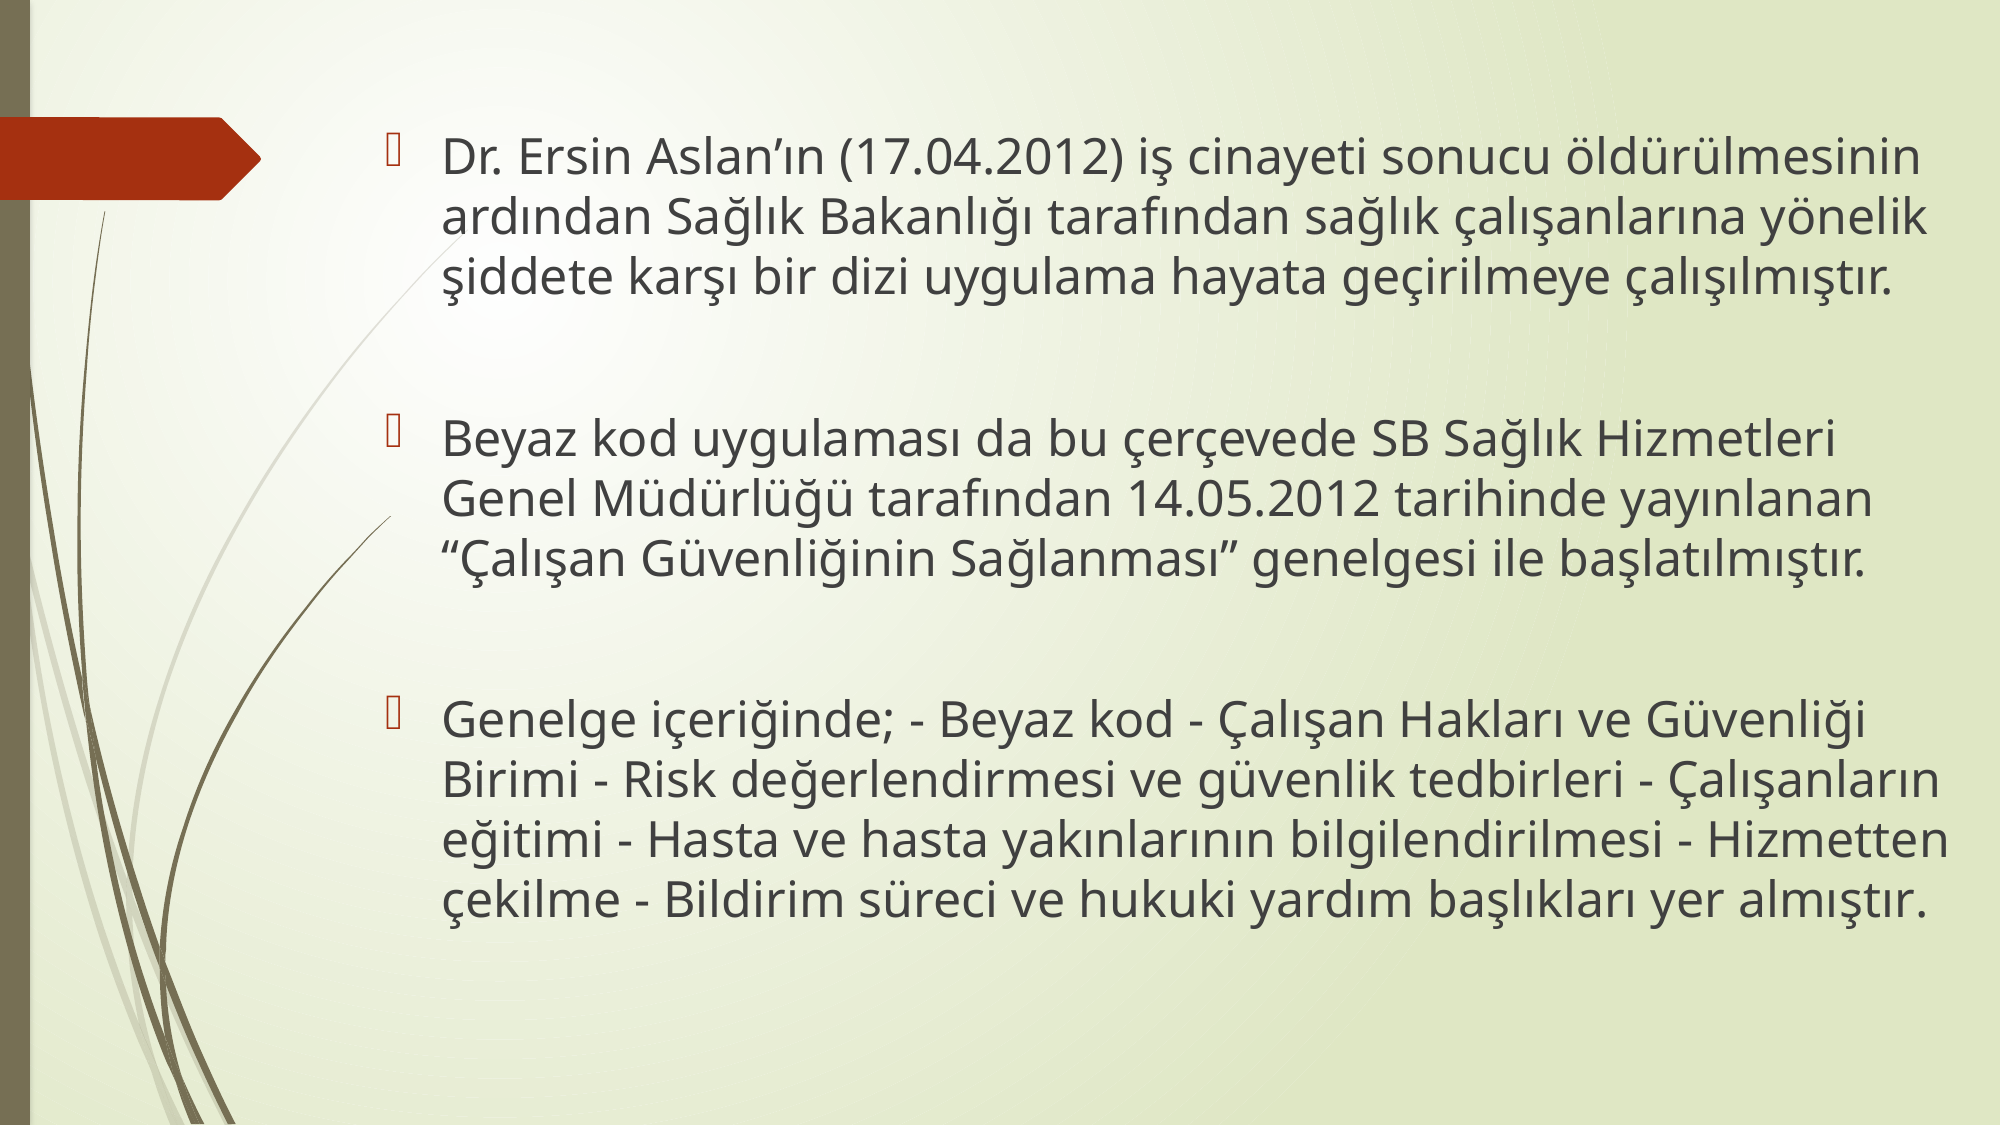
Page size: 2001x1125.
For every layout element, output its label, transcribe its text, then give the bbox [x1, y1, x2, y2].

list Dr. Ersin Aslan’ın (17.04.2012) iş cinayeti sonucu öldürülmesinin ardından Sağlık Bakanlığı tarafından sağlık çalışanlarına yönelik şiddete karşı bir dizi uygulama hayata geçirilmeye çalışılmıştır. Beyaz kod uygulaması da bu çerçevede SB Sağlık Hizmetleri Genel Müdürlüğü tarafından 14.05.2012 tarihinde yayınlanan “Çalışan Güvenliğinin Sağlanması” genelgesi ile başlatılmıştır. Genelge içeriğinde; - Beyaz kod - Çalışan Hakları ve Güvenliği Birimi - Risk değerlendirmesi ve güvenlik tedbirleri - Çalışanların eğitimi - Hasta ve hasta yakınlarının bilgilendirilmesi - Hizmetten çekilme - Bildirim süreci ve hukuki yardım başlıkları yer almıştır. [370, 116, 2000, 737]
